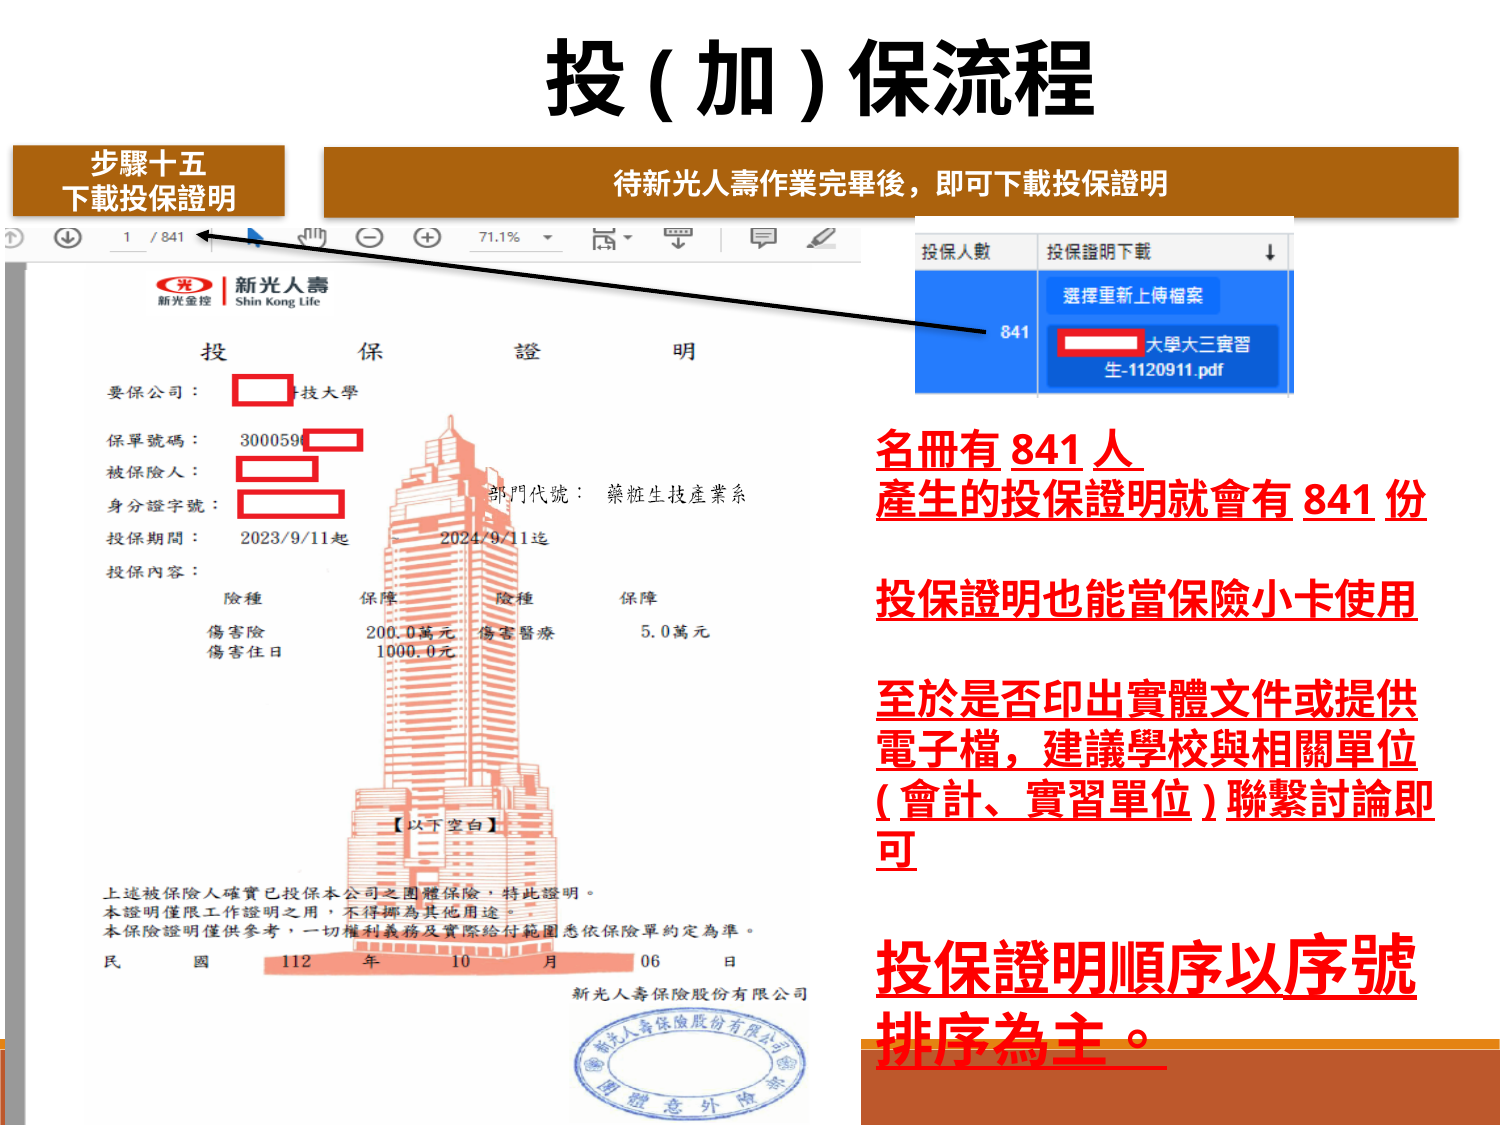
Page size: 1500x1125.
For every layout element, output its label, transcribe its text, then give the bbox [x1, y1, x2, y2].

text_box [871, 315, 911, 325]
picture [5, 227, 862, 1125]
picture [914, 215, 1294, 398]
text_box 名冊有841人 產生的投保證明就會有841份 投保證明也能當保險小卡使用 至於是否印出實體文件或提供電子檔，建議學校與相關單位(會計、實習單位)聯繫討論即可 投保證明順序以序號排序為主。 [871, 415, 1469, 1125]
text_box 待新光人壽作業完畢後，即可下載投保證明 [324, 147, 1459, 218]
text_box 投(加)保流程 [501, 18, 1140, 134]
text_box 步驟十五 下載投保證明 [13, 145, 285, 217]
